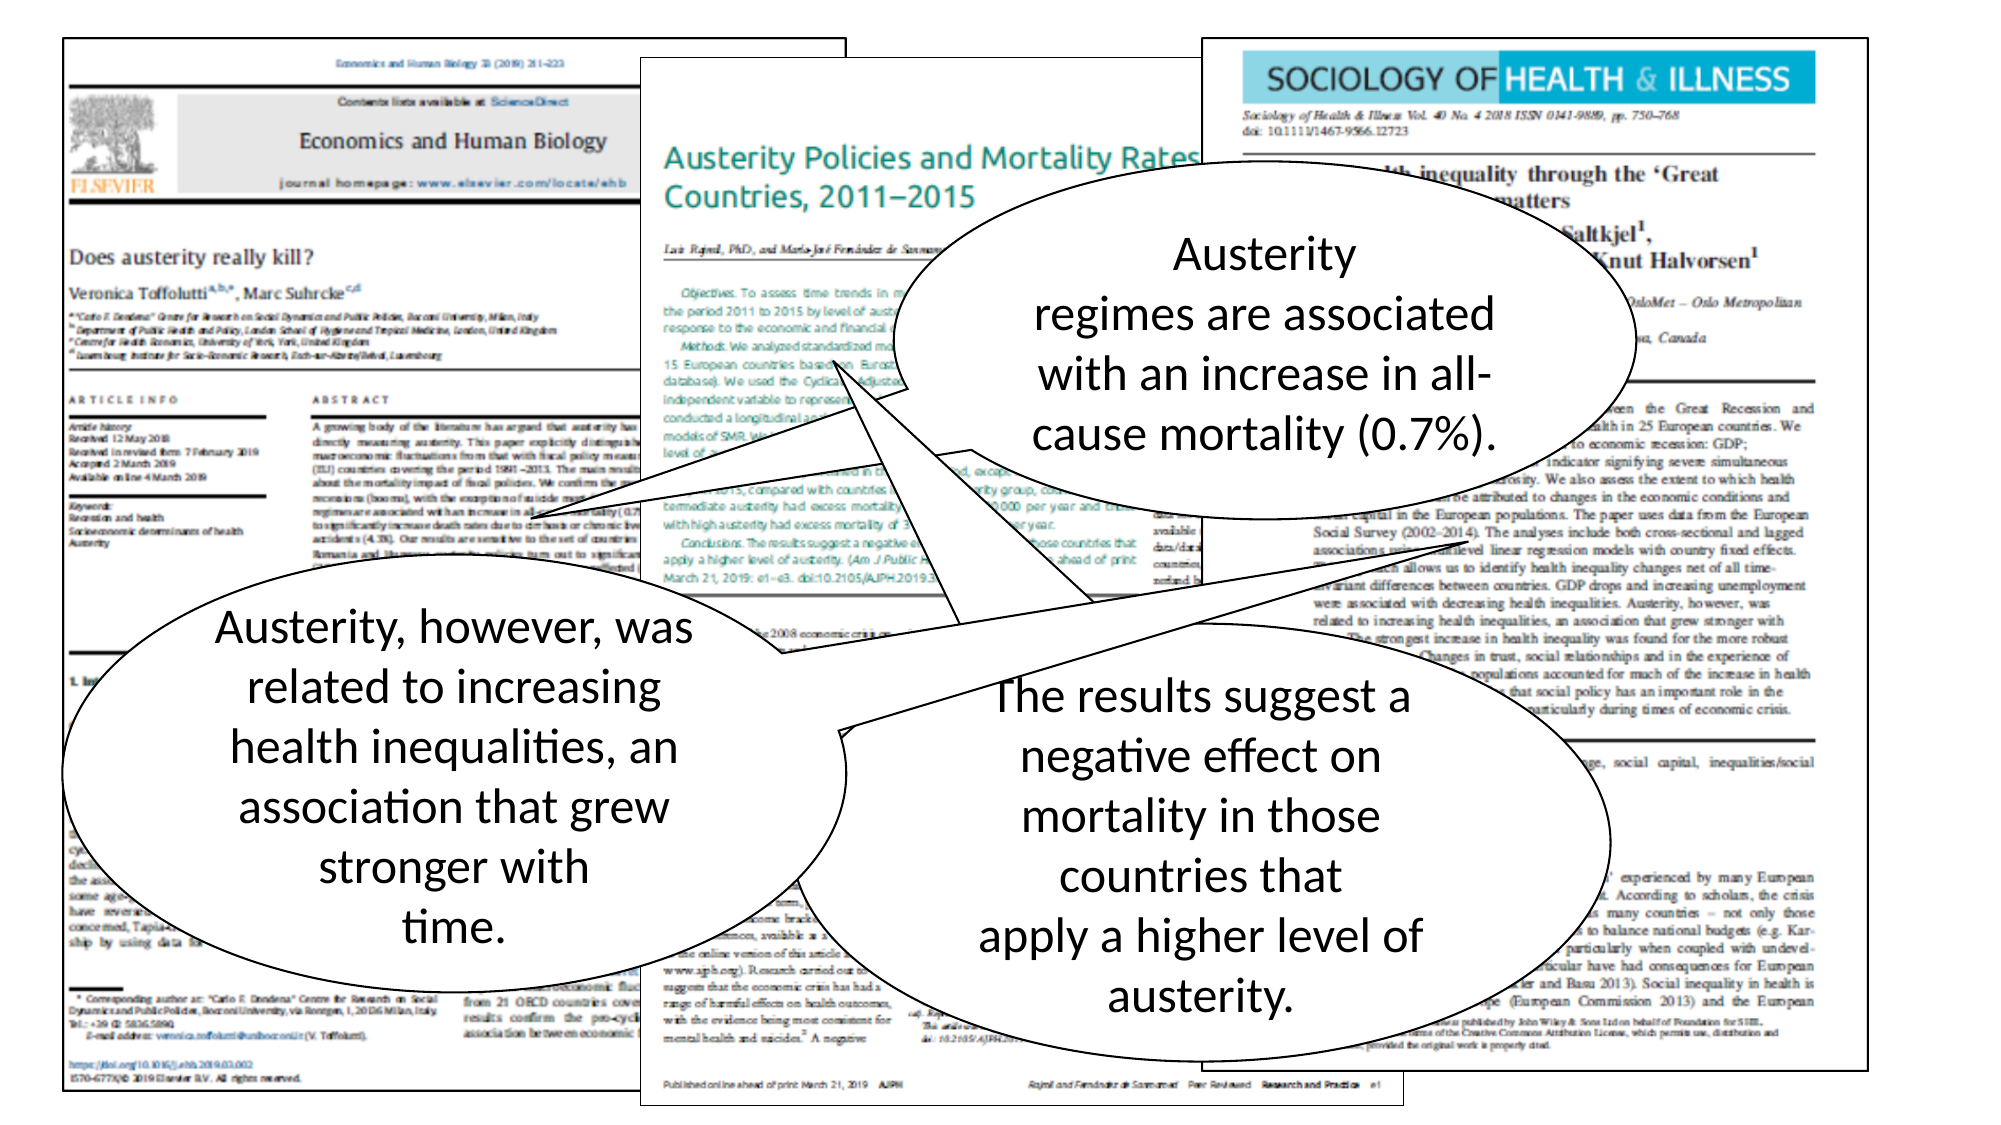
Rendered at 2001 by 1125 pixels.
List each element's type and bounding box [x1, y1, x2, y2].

picture [62, 37, 1869, 1106]
